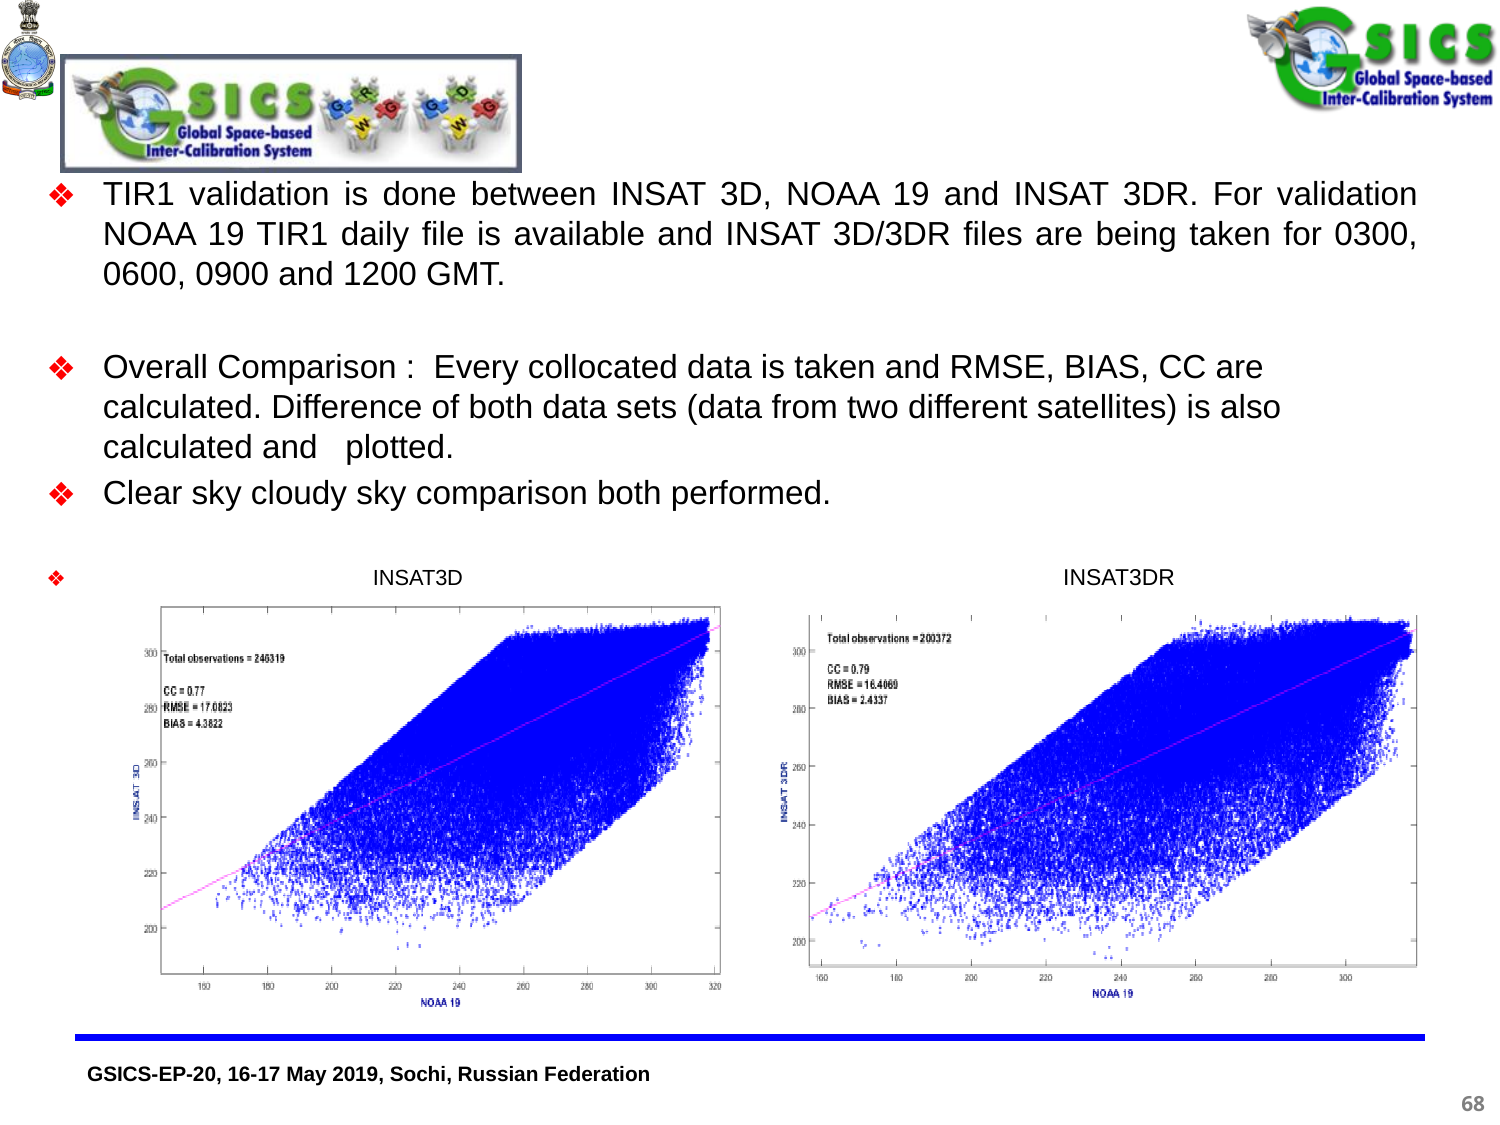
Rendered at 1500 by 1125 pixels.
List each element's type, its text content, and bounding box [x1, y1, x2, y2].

picture [0, 0, 57, 100]
picture [60, 54, 522, 164]
picture [772, 615, 1432, 1008]
list TIR1 validation is done between INSAT 3D, NOAA 19 and INSAT 3DR. For validation NOAA 19 TIR1 daily file is available and INSAT 3D/3DR files are being taken for 0300, 0600, 0900 and 1200 GMT. Overall Comparison : Every collocated data is taken and RMSE, BIAS, CC are calculated. Difference of both data sets (data from two different satellites) is also calculated and plotted. Clear sky cloudy sky comparison both performed. INSAT3D INSAT3DR [31, 164, 1435, 1125]
picture [1240, 0, 1500, 114]
picture [124, 599, 739, 1027]
